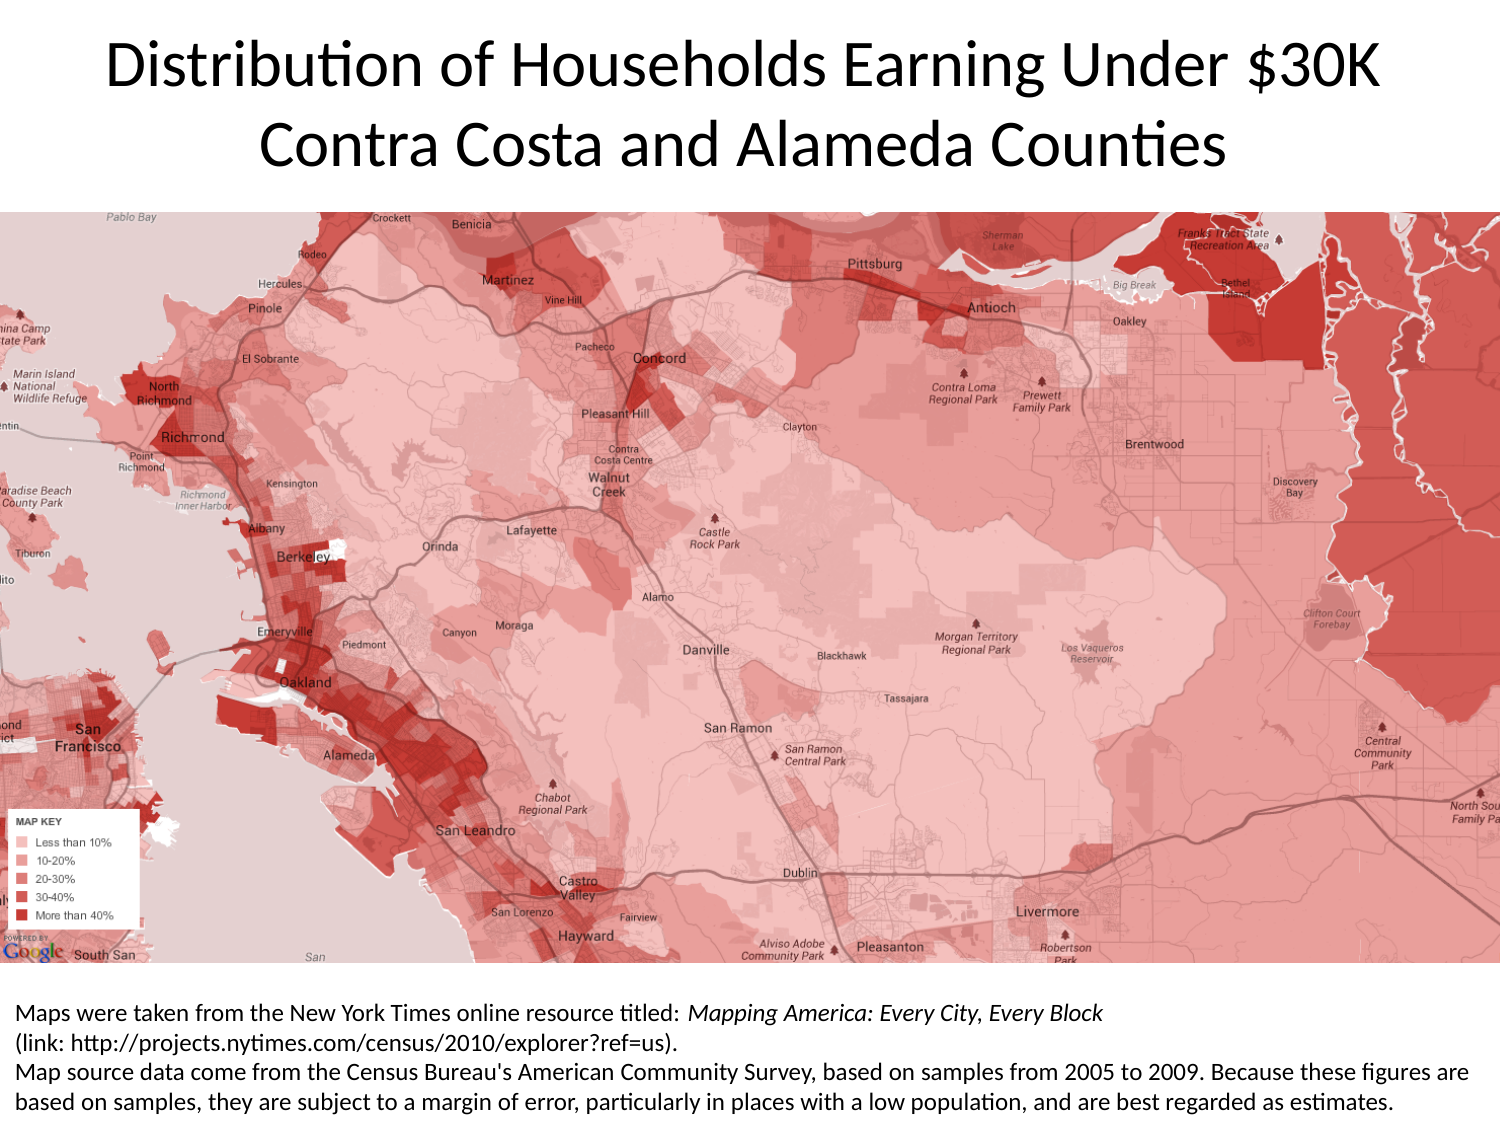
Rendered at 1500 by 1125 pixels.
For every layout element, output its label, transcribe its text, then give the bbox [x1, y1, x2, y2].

picture [0, 212, 1500, 963]
text_box Distribution of Households Earning Under $30K Contra Costa and Alameda Counties [62, 12, 1425, 188]
text_box Maps were taken from the New York Times online resource titled: Mapping America: Every City, Every Block (link: http://projects.nytimes.com/census/2010/explorer?ref=us). Map source data come from the Census Bureau's American Community Survey, based on samples from 2005 to 2009. Because these figures are based on samples, they are subject to a margin of error, particularly in places with a low population, and are best regarded as estimates. [0, 988, 1500, 1124]
